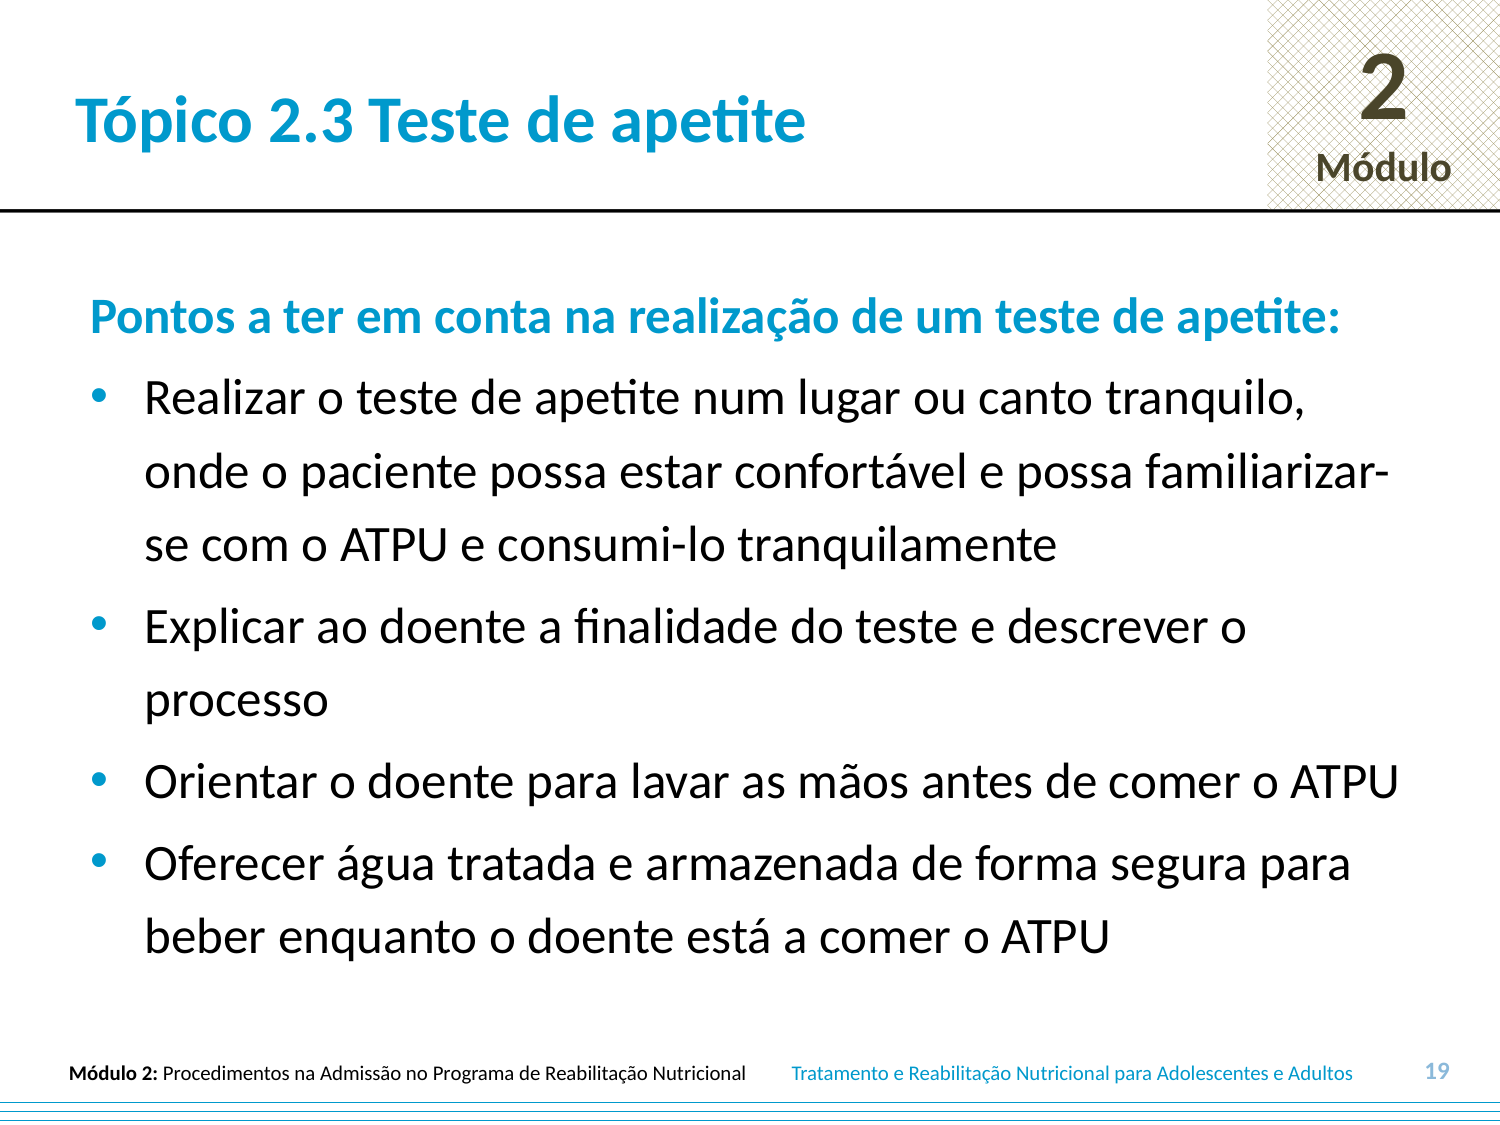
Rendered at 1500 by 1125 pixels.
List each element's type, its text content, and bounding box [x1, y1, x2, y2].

list Pontos a ter em conta na realização de um teste de apetite: Realizar o teste de apetite num lugar ou canto tranquilo, onde o paciente possa estar confortável e possa familiarizar-se com o ATPU e consumi-lo tranquilamente Explicar ao doente a finalidade do teste e descrever o processo Orientar o doente para lavar as mãos antes de comer o ATPU Oferecer água tratada e armazenada de forma segura para beber enquanto o doente está a comer o ATPU [74, 262, 1426, 1006]
title Tópico 2.3 Teste de apetite [0, 0, 1288, 233]
slide_number 19 [1389, 1050, 1465, 1088]
